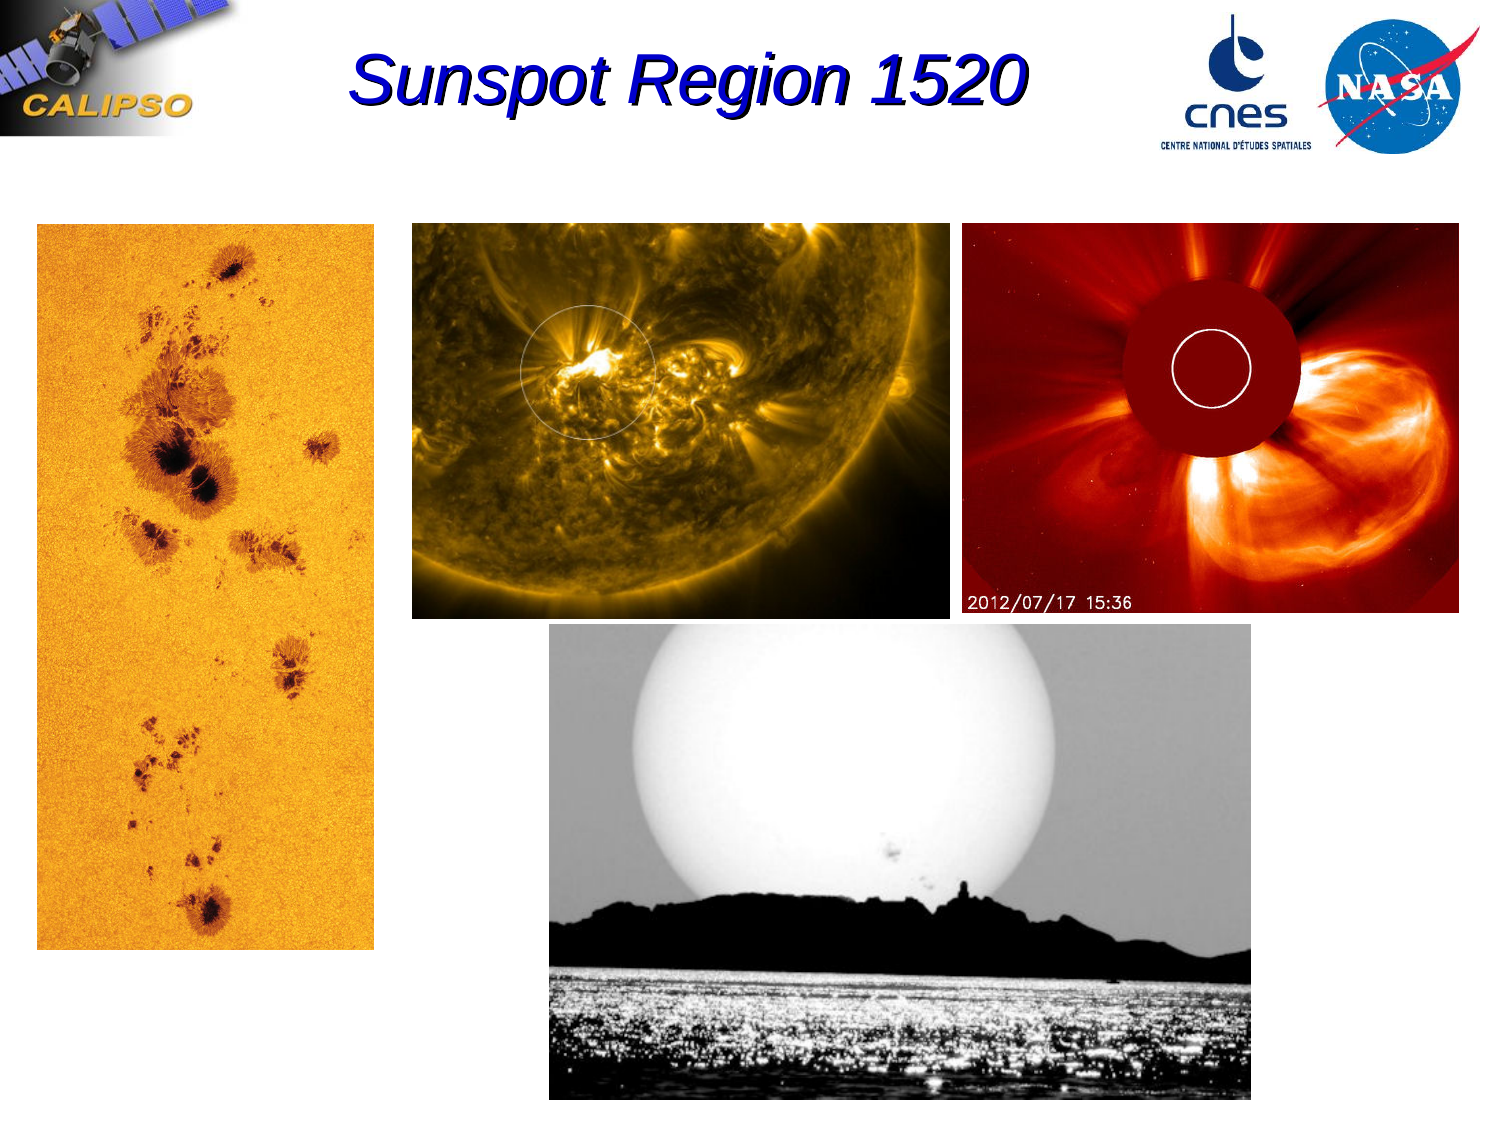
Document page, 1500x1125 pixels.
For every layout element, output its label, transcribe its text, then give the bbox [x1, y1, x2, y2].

picture [549, 624, 1251, 1101]
picture [1159, 12, 1313, 151]
title Sunspot Region 1520 [212, 12, 1163, 138]
picture [962, 222, 1459, 613]
picture [0, 0, 338, 139]
picture [412, 223, 951, 619]
picture [1316, 18, 1480, 154]
picture [37, 224, 374, 951]
